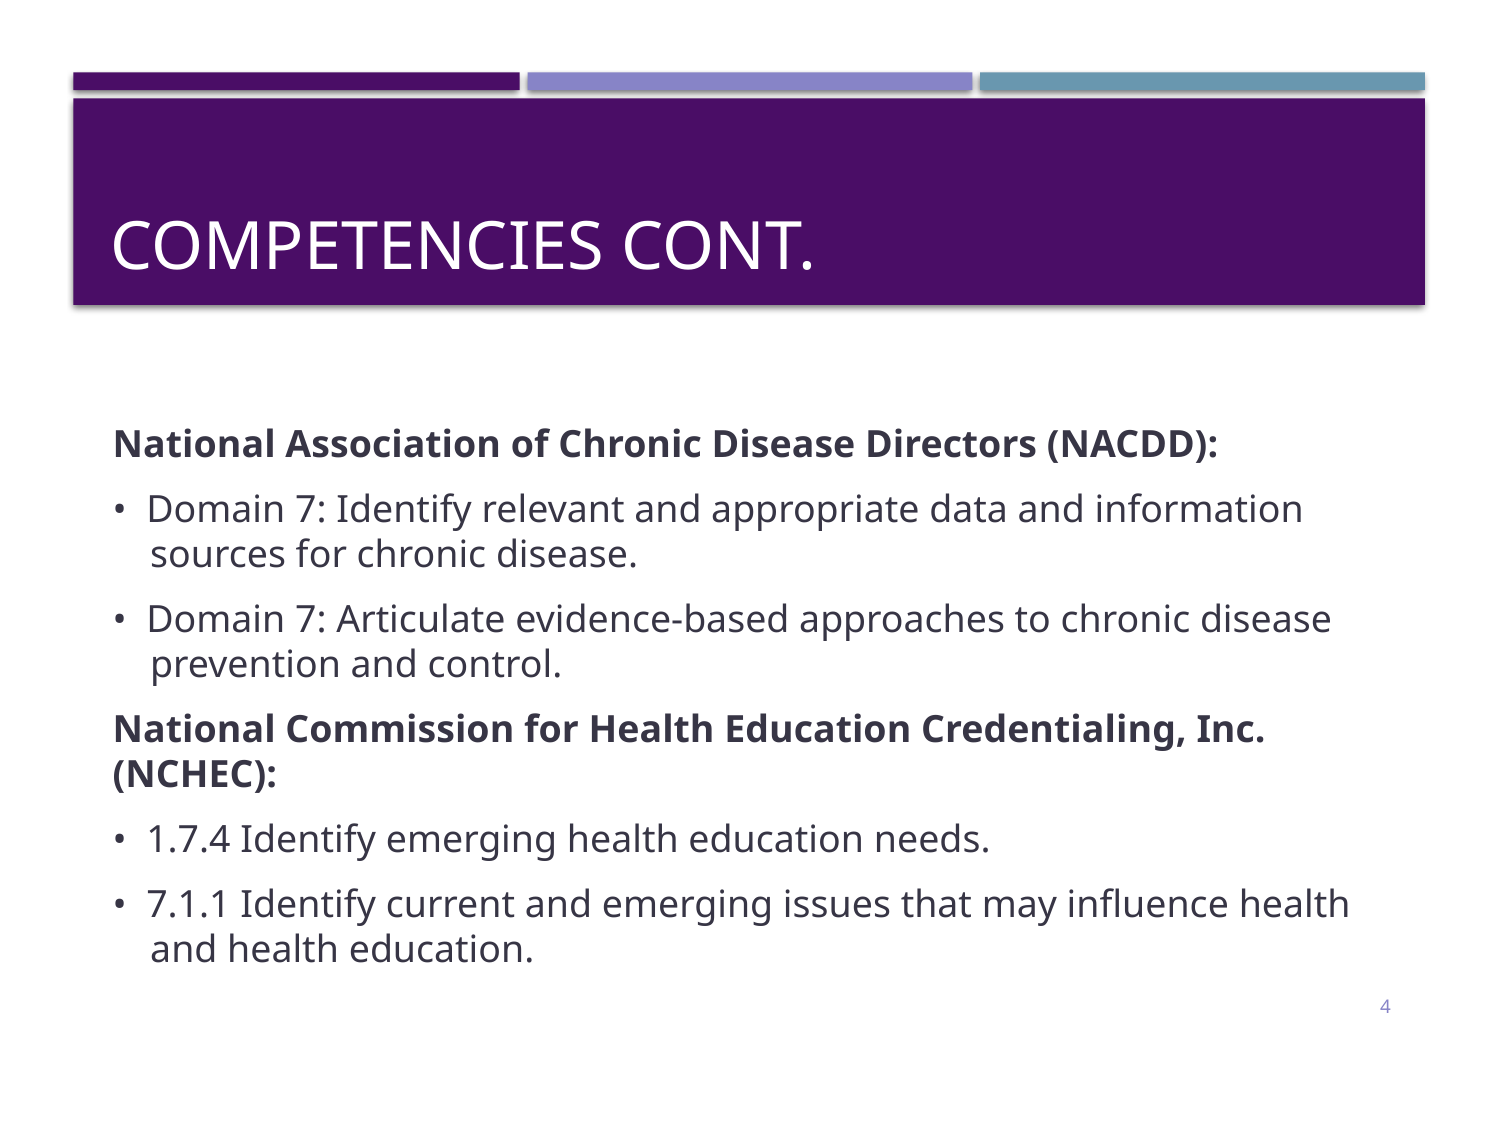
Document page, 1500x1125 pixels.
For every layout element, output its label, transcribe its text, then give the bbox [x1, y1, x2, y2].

list National Association of Chronic Disease Directors (NACDD): • Domain 7: Identify relevant and appropriate data and information sources for chronic disease. • Domain 7: Articulate evidence-based approaches to chronic disease prevention and control. National Commission for Health Education Credentialing, Inc. (NCHEC): • 1.7.4 Identify emerging health education needs. • 7.1.1 Identify current and emerging issues that may influence health and health education. [97, 397, 1409, 993]
title Competencies Cont. [95, 112, 1406, 291]
slide_number 4 [1279, 977, 1406, 1037]
